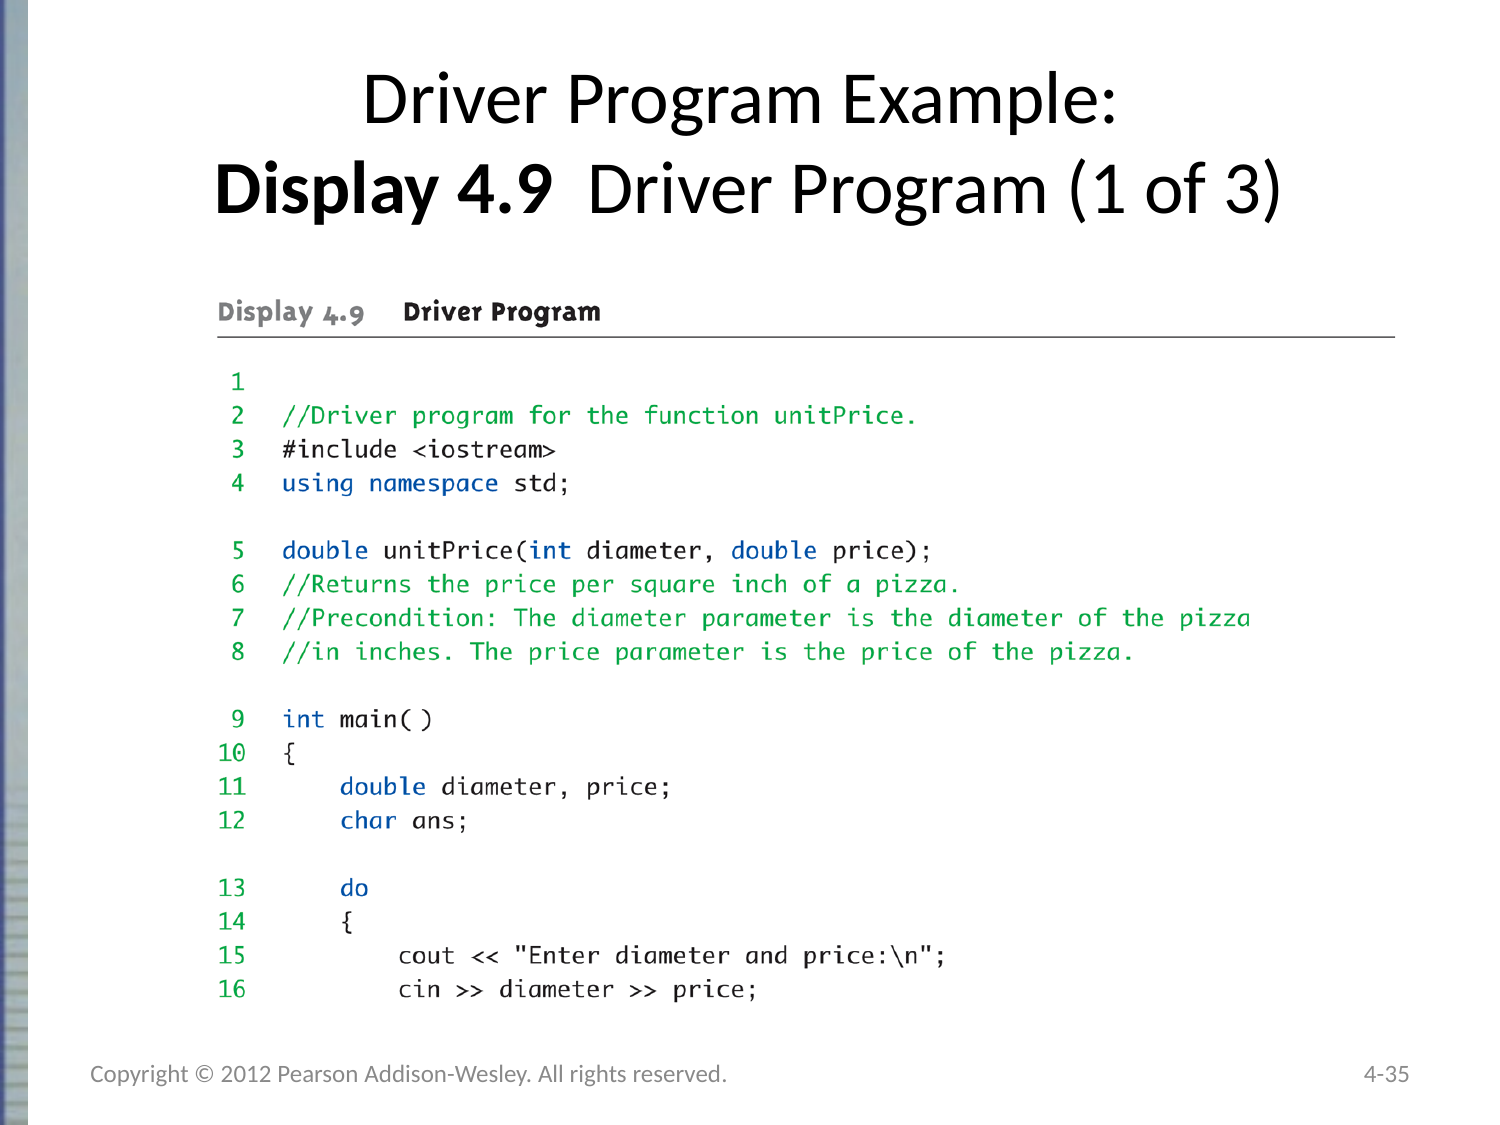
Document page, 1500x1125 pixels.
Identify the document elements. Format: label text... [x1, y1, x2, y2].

slide_number 4-35 [1074, 1042, 1425, 1103]
picture [187, 281, 1424, 1020]
title Driver Program Example: Display 4.9 Driver Program (1 of 3) [75, 45, 1425, 233]
picture [0, 0, 28, 1125]
footer Copyright © 2012 Pearson Addison-Wesley. All rights reserved. [75, 1042, 750, 1103]
